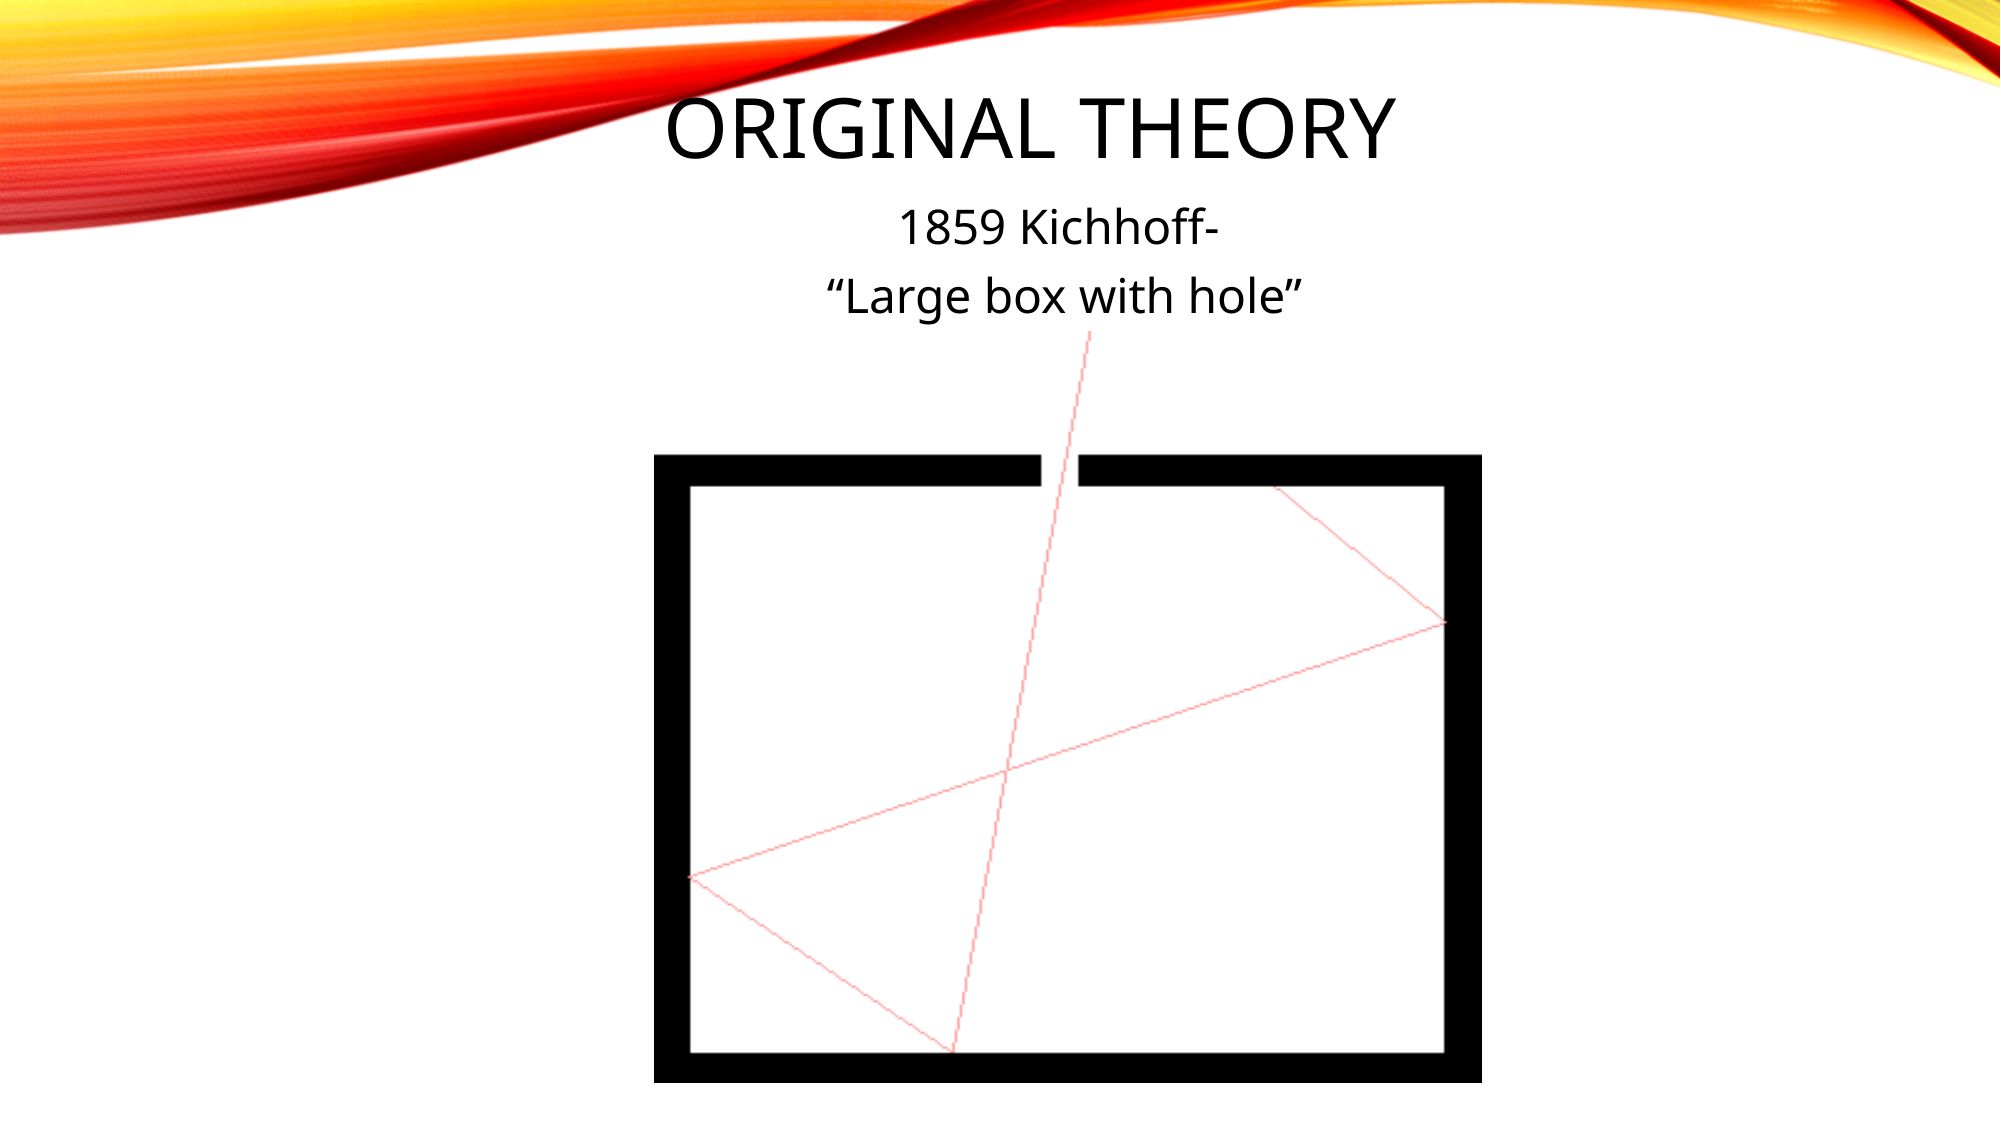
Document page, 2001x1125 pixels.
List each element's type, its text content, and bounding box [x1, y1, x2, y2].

title ORIGINAL THEORY [0, 25, 1413, 238]
list 1859 Kichhoff- “Large box with hole” [648, 195, 1482, 332]
picture [0, 0, 2000, 237]
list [653, 330, 1482, 1083]
